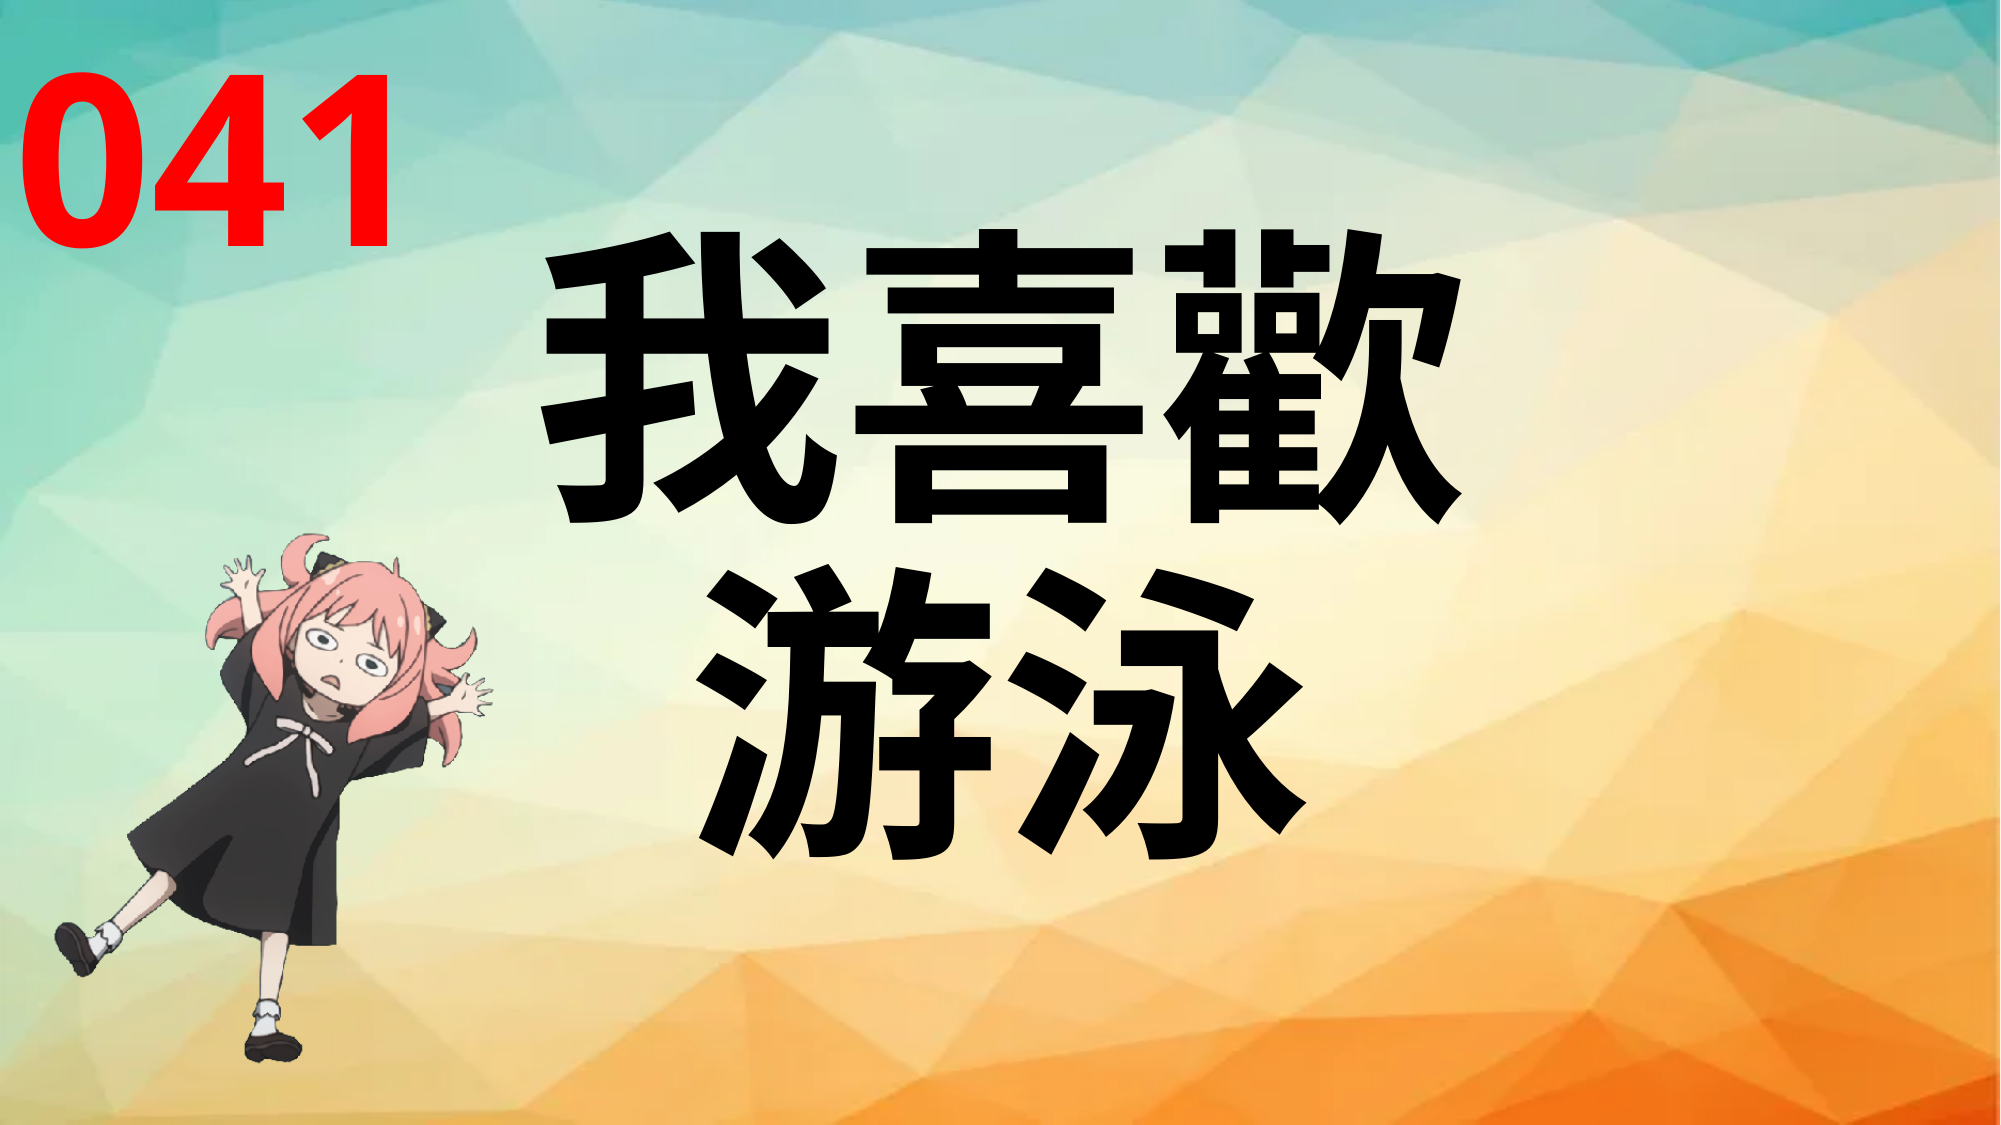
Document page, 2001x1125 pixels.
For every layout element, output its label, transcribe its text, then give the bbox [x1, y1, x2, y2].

text_box 041 [0, 0, 516, 303]
picture [0, 526, 547, 1073]
title 我喜歡 游泳 [0, 0, 2000, 1125]
